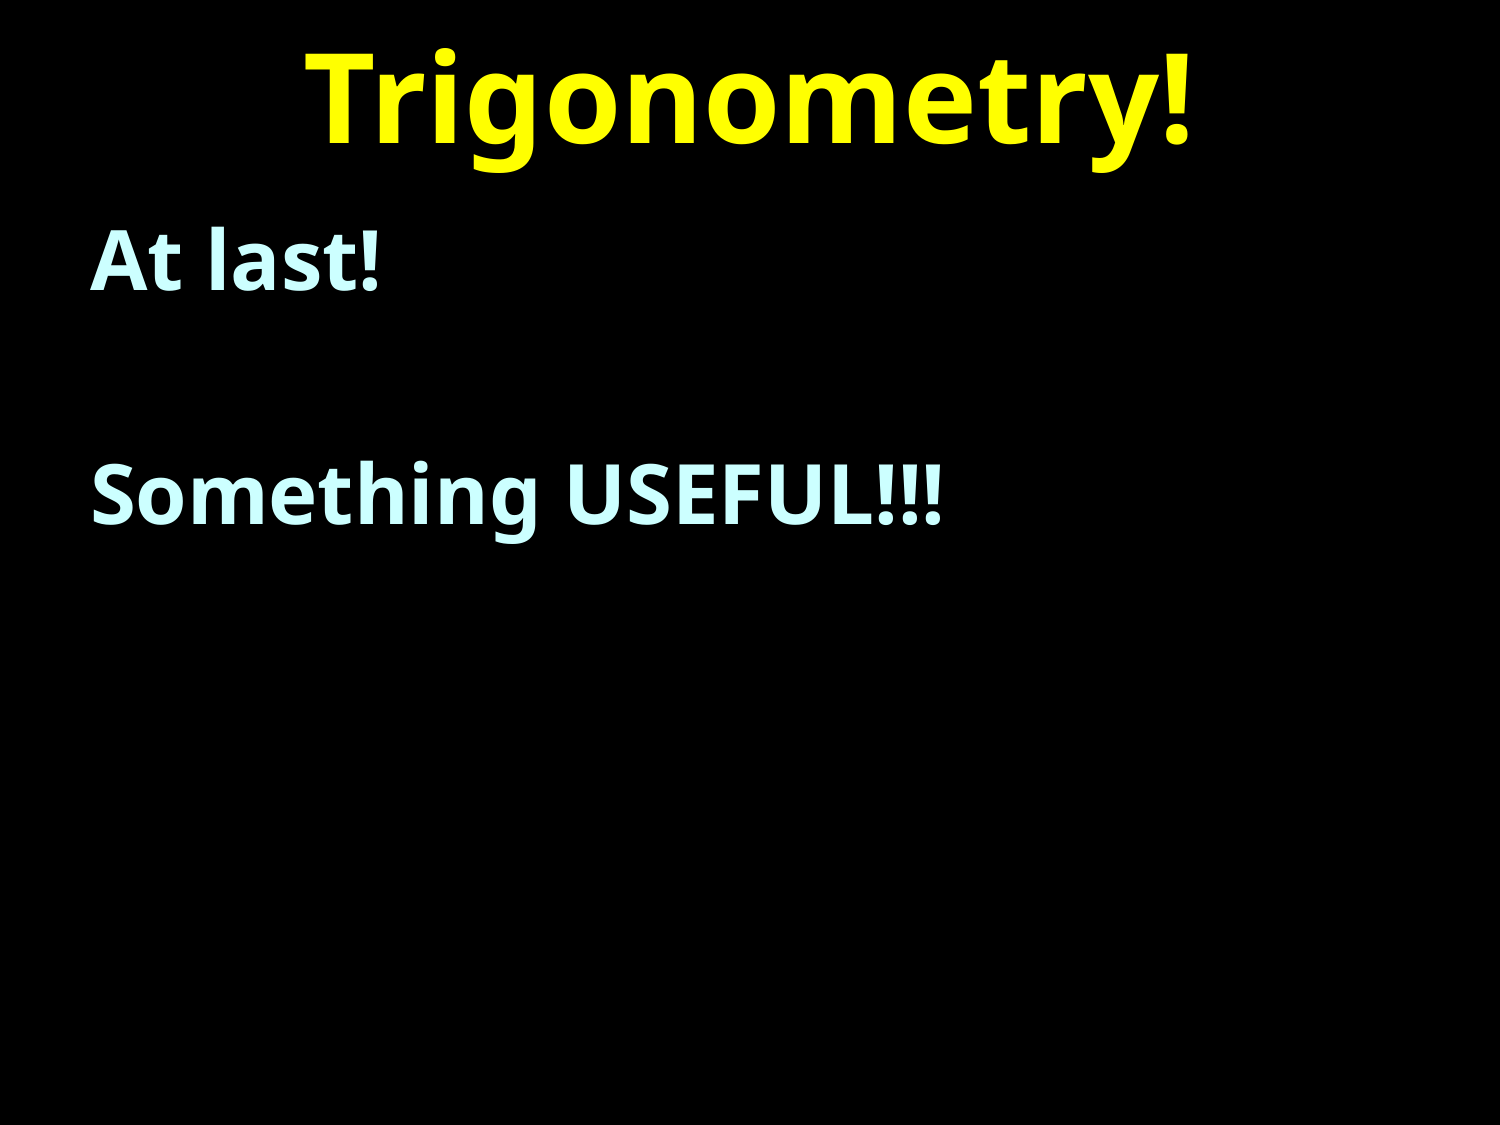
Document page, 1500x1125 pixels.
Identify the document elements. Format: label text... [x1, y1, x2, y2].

title Trigonometry! [0, 0, 1500, 188]
list At last! Something USEFUL!!! [75, 200, 1425, 1125]
